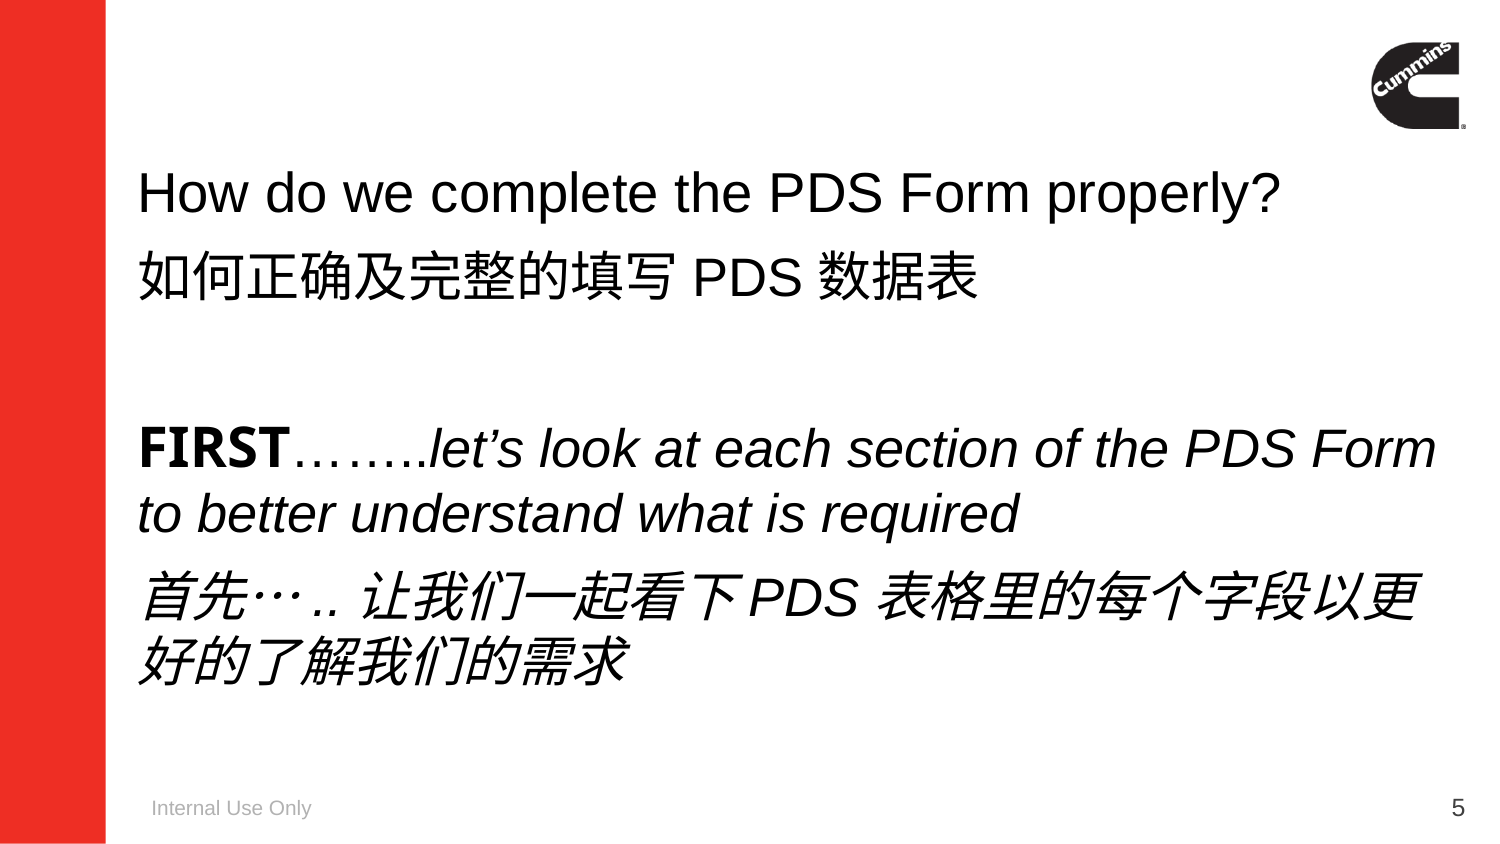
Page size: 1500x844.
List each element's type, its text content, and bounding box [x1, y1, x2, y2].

list How do we complete the PDS Form properly? 如何正确及完整的填写PDS数据表 FIRST……..let’s look at each section of the PDS Form to better understand what is required 首先…..让我们一起看下PDS表格里的每个字段以更好的了解我们的需求 [136, 155, 1444, 705]
footer Internal Use Only [151, 782, 658, 828]
picture [1369, 40, 1468, 131]
slide_number 5 [1389, 784, 1481, 829]
